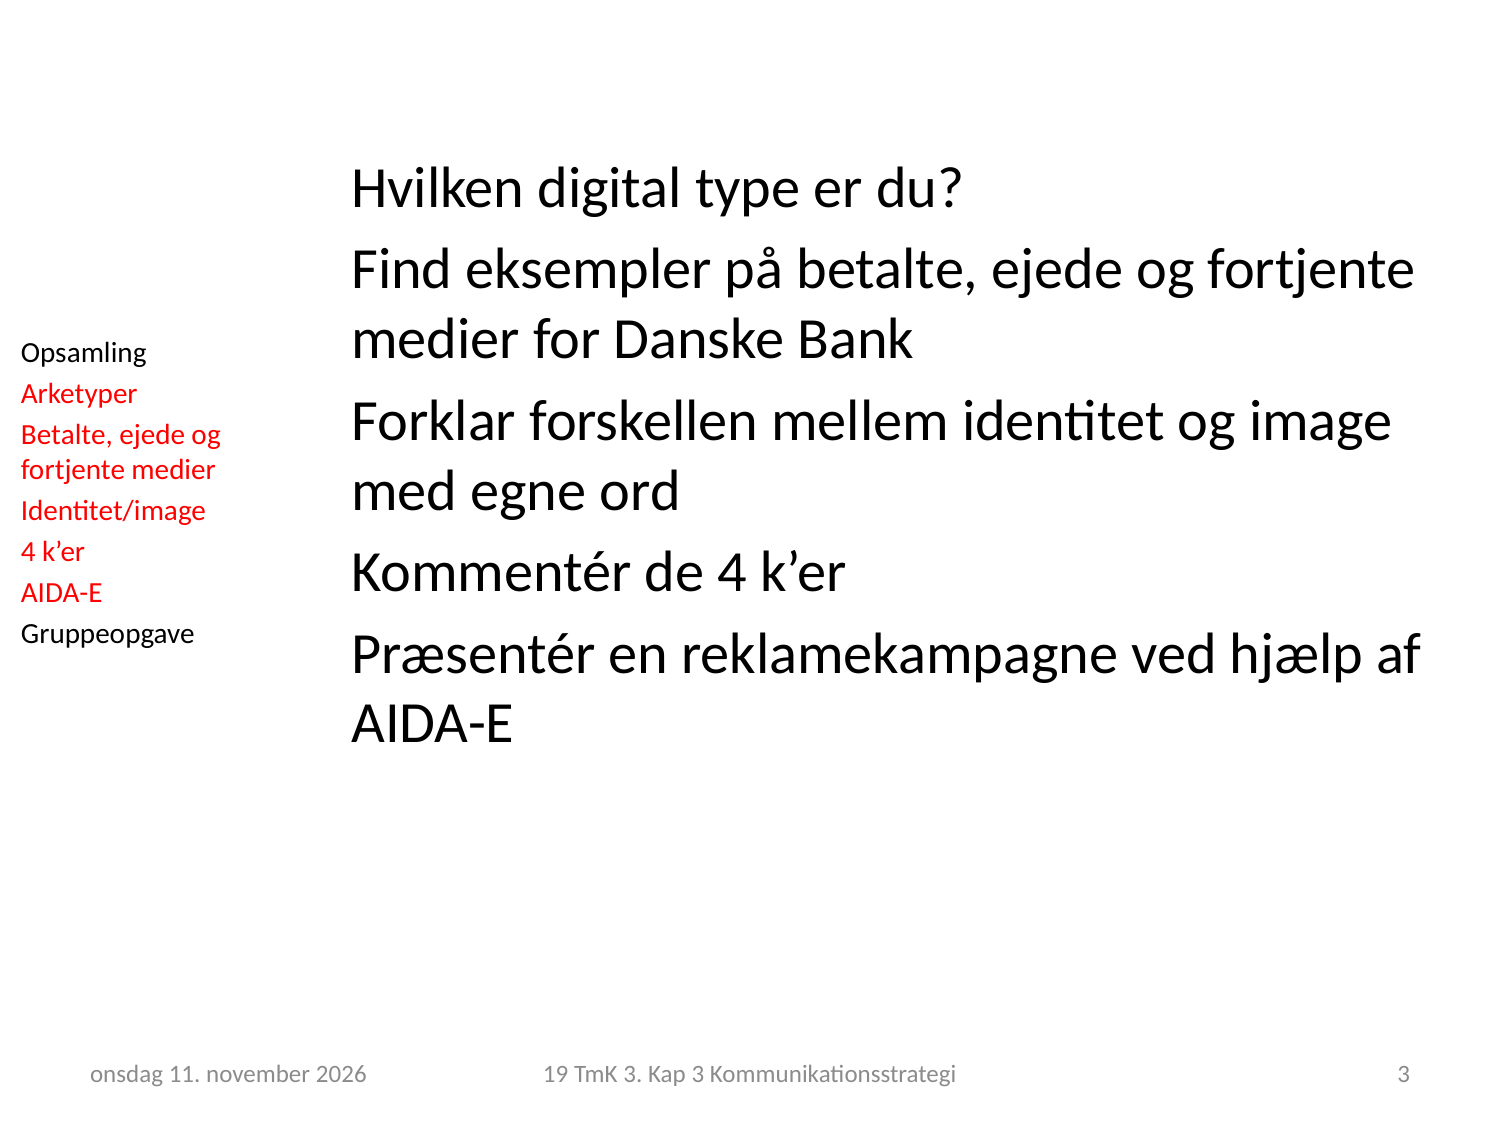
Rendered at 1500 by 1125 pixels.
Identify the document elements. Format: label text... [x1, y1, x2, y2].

slide_number 3 [1074, 1042, 1425, 1103]
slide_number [75, 1042, 425, 1103]
list Hvilken digital type er du? Find eksempler på betalte, ejede og fortjente medier for Danske Bank Forklar forskellen mellem identitet og image med egne ord Kommentér de 4 k’er Præsentér en reklamekampagne ved hjælp af AIDA-E [336, 141, 1483, 866]
footer 19 TmK 3. Kap 3 Kommunikationsstrategi [512, 1042, 988, 1103]
text_box Opsamling Arketyper Betalte, ejede og fortjente medier Identitet/image 4 k’er AIDA-E Gruppeopgave [5, 326, 278, 681]
